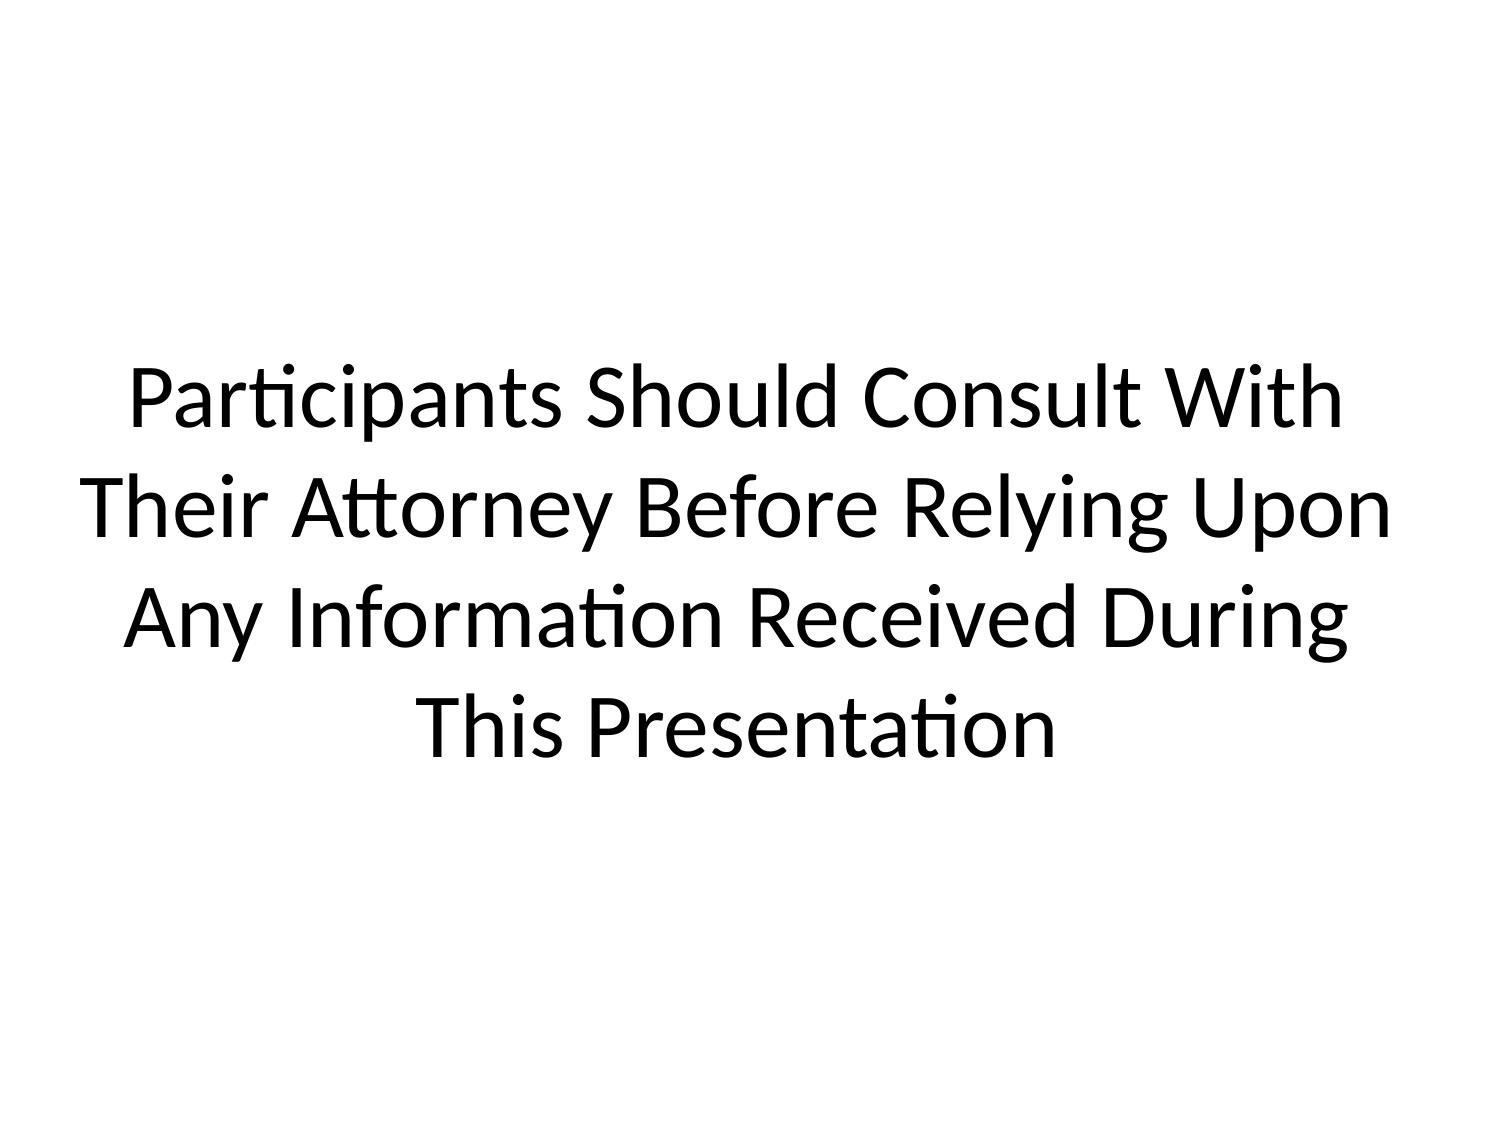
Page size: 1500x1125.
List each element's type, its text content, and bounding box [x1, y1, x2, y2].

title Participants Should Consult With Their Attorney Before Relying Upon Any Information Received During This Presentation [37, 262, 1438, 850]
